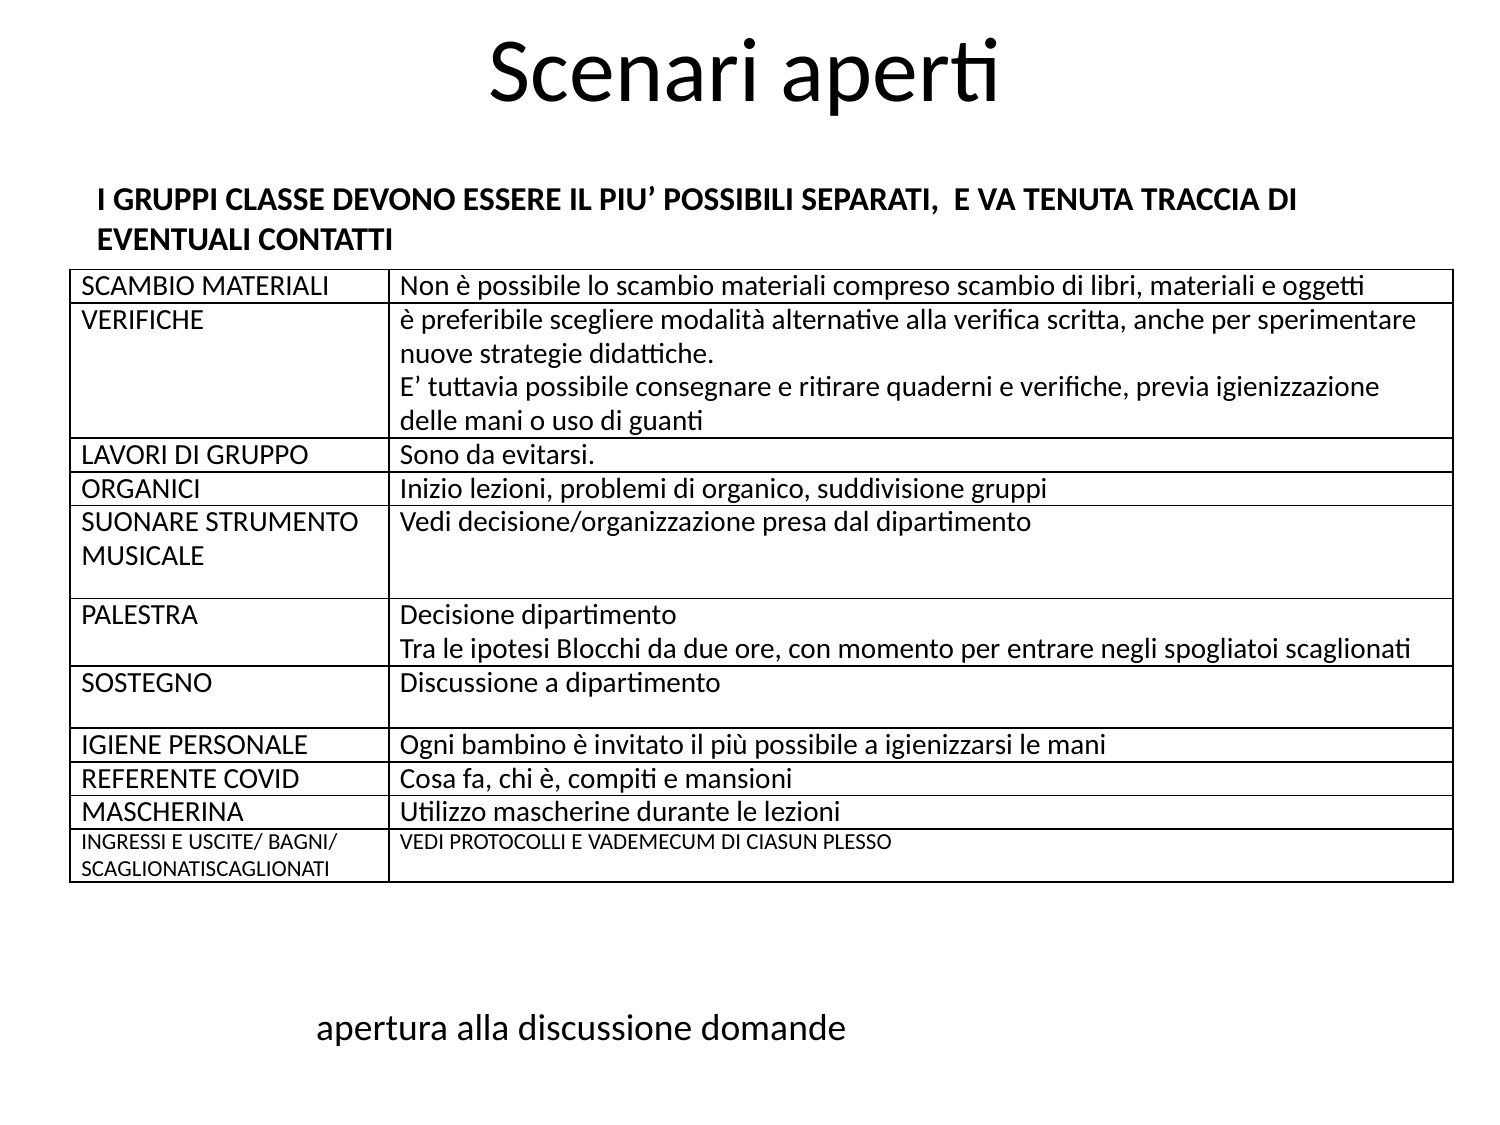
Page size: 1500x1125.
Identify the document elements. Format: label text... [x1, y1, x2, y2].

table_cell Sono da evitarsi. [390, 439, 1452, 471]
table_cell Ogni bambino è invitato il più possibile a igienizzarsi le mani [390, 729, 1452, 761]
title Scenari aperti [70, 0, 1421, 129]
table_cell è preferibile scegliere modalità alternative alla verifica scritta, anche per sperimentare nuove strategie didattiche. E’ tuttavia possibile consegnare e ritirare quaderni e verifiche, previa igienizzazione delle mani o uso di guanti [390, 304, 1452, 437]
table_cell INGRESSI E USCITE/ BAGNI/ SCAGLIONATISCAGLIONATI [71, 830, 388, 881]
table_cell SOSTEGNO [71, 667, 388, 727]
table_cell REFERENTE COVID [71, 763, 388, 795]
table_cell Decisione dipartimento Tra le ipotesi Blocchi da due ore, con momento per entrare negli spogliatoi scaglionati [390, 599, 1452, 665]
table_cell PALESTRA [71, 599, 388, 665]
table_cell LAVORI DI GRUPPO [71, 439, 388, 471]
table_cell Utilizzo mascherine durante le lezioni [390, 796, 1452, 828]
table_cell MASCHERINA [71, 796, 388, 828]
table_cell VERIFICHE [71, 304, 388, 437]
table_cell Inizio lezioni, problemi di organico, suddivisione gruppi [390, 473, 1452, 505]
table_cell SUONARE STRUMENTO MUSICALE [71, 506, 388, 598]
table_cell IGIENE PERSONALE [71, 729, 388, 761]
table_cell ORGANICI [71, 473, 388, 505]
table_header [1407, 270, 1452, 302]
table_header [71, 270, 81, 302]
table_cell Cosa fa, chi è, compiti e mansioni [390, 763, 1452, 795]
table_cell Discussione a dipartimento [390, 667, 1452, 727]
table_cell VEDI PROTOCOLLI E VADEMECUM DI CIASUN PLESSO [390, 830, 1452, 881]
text_box I GRUPPI CLASSE DEVONO ESSERE IL PIU’ POSSIBILI SEPARATI, E VA TENUTA TRACCIA DI EVENTUALI CONTATTI [81, 129, 1407, 310]
table_cell Vedi decisione/organizzazione presa dal dipartimento [390, 506, 1452, 598]
text_box apertura alla discussione domande [292, 996, 1231, 1056]
